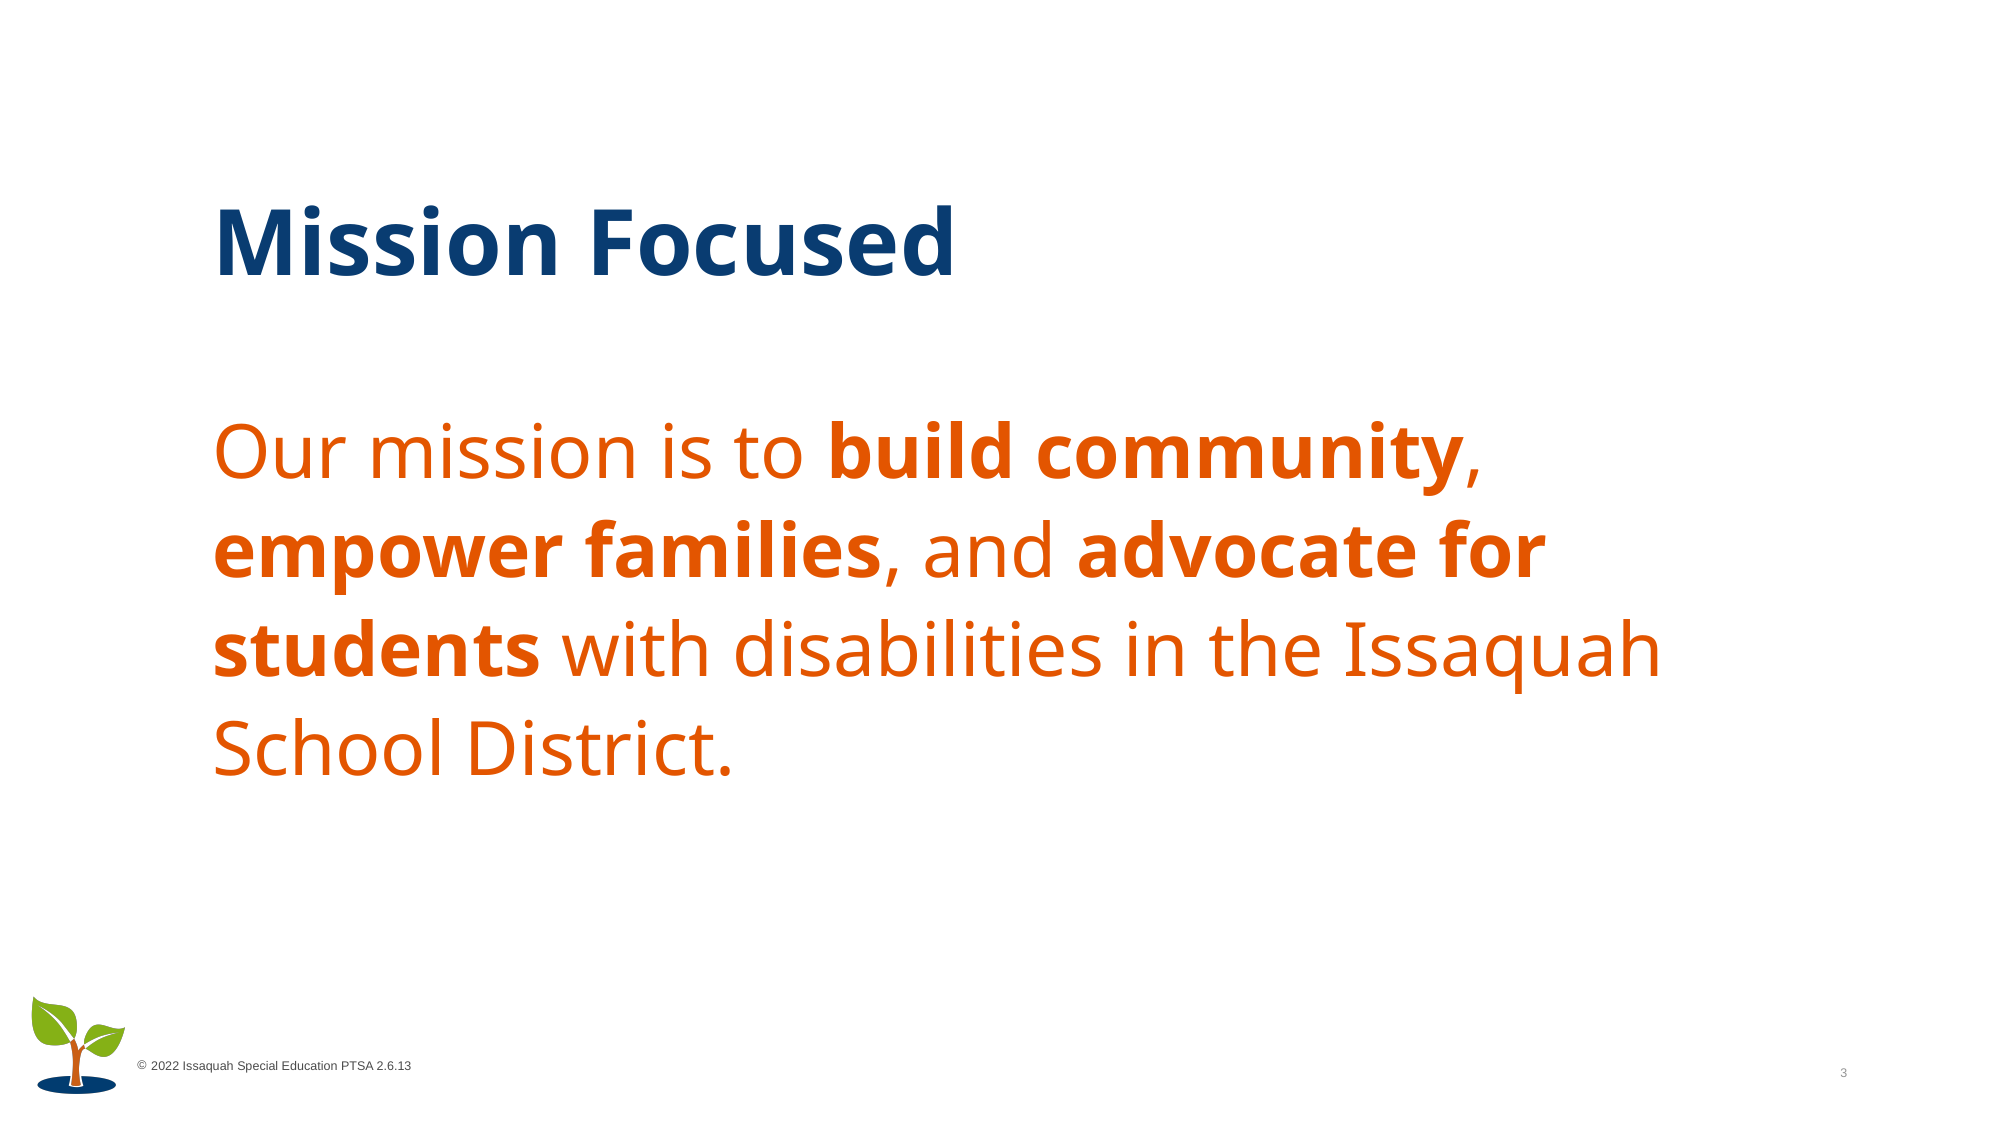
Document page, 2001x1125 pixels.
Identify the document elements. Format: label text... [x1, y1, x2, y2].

title Mission Focused [197, 136, 1923, 355]
slide_number 3 [1412, 1042, 1863, 1103]
text_box Our mission is to build community, empower families, and advocate for students with disabilities in the Issaquah School District. [197, 379, 1686, 806]
picture [23, 988, 138, 1103]
